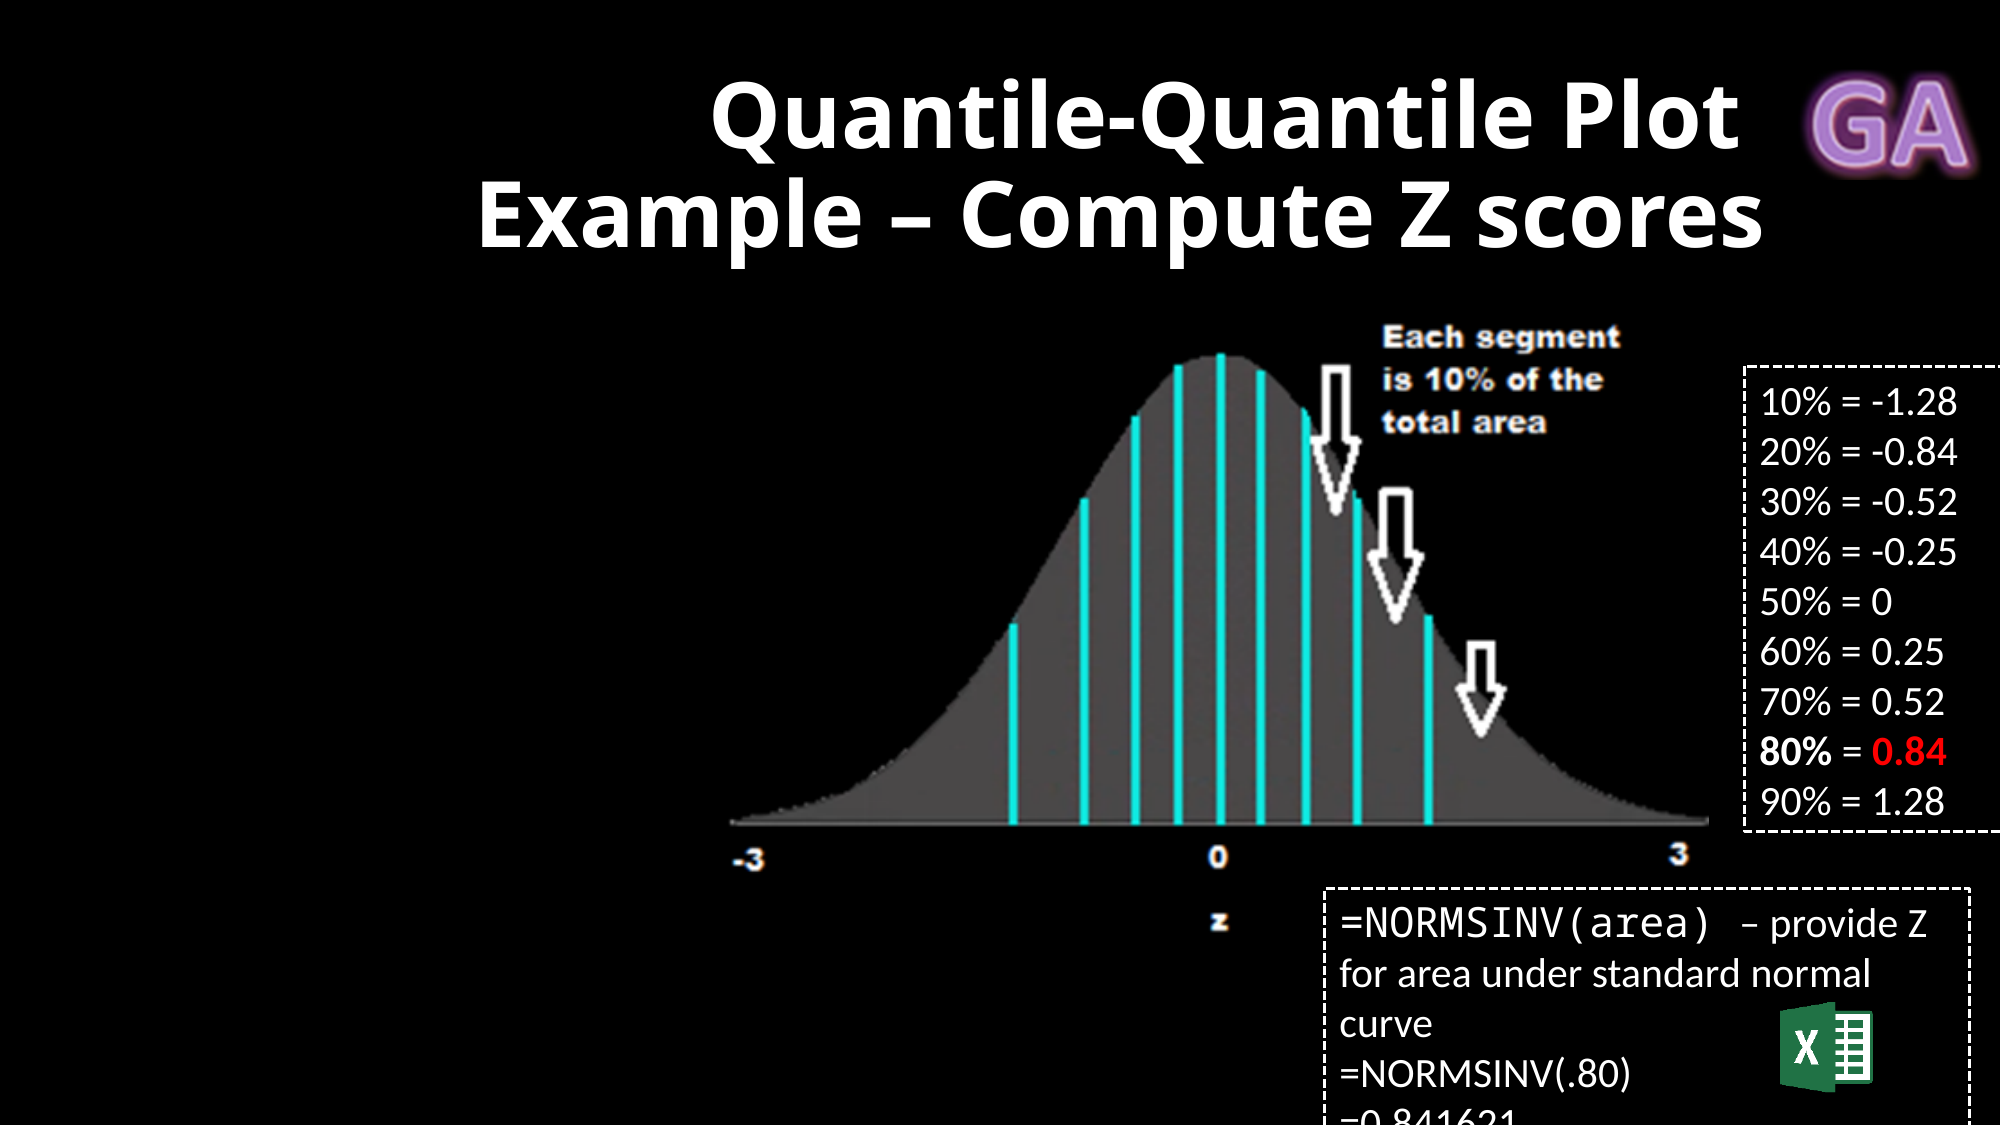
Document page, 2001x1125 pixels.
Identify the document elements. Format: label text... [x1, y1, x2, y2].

title Quantile-Quantile Plot Example – Compute Z scores [137, 59, 1781, 278]
picture [1780, 1002, 1873, 1093]
picture [1798, 66, 1989, 180]
text_box 10% = -1.28 20% = -0.84 30% = -0.52 40% = -0.25 50% = 0 60% = 0.25 70% = 0.52 80% = 0.84 90% = 1.28 [1744, 366, 2000, 832]
text_box =NORMSINV(area) – provide Z for area under standard normal curve =NORMSINV(.80) =0.841621 [1324, 888, 1970, 1125]
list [725, 277, 1709, 951]
